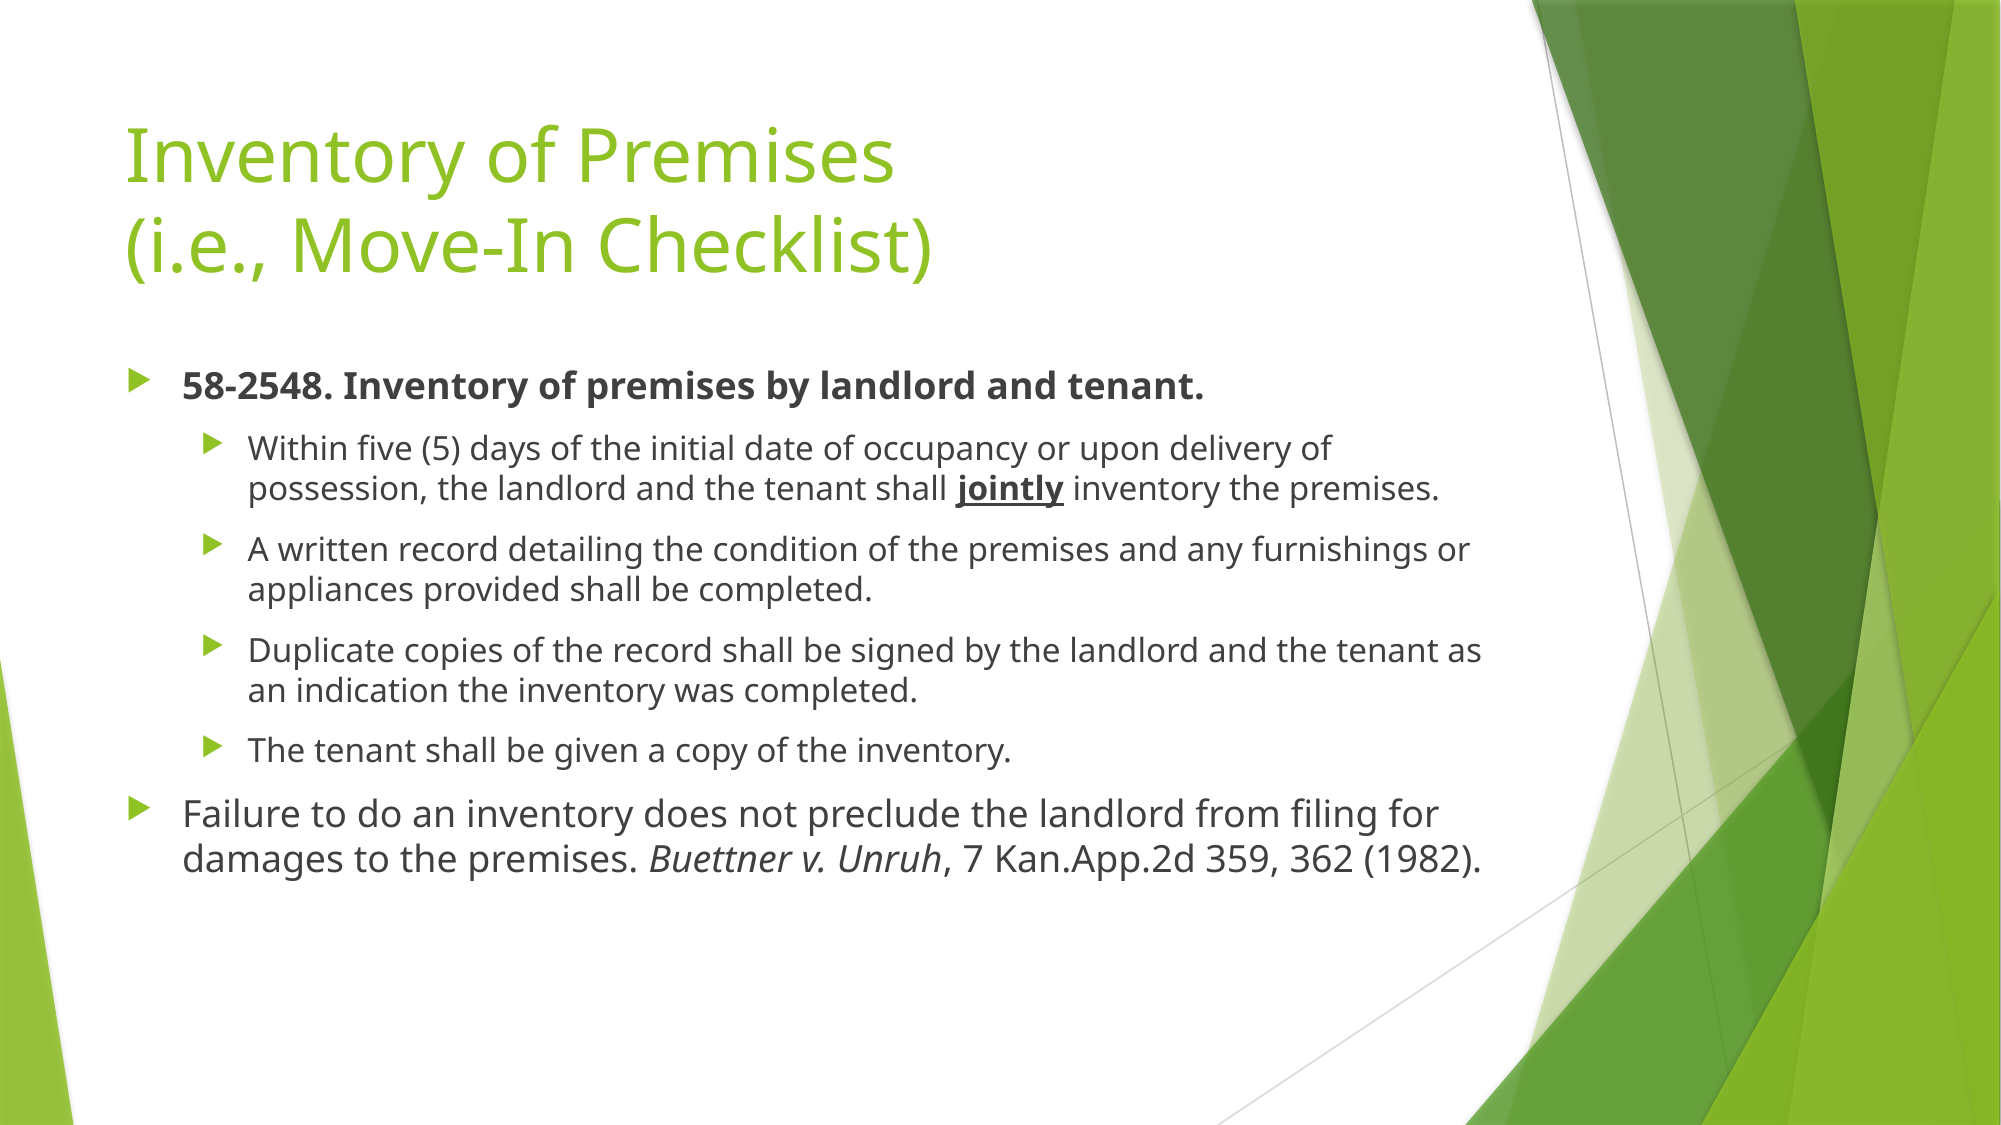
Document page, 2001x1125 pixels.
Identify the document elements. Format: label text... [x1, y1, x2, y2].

text_box Inventory of Premises (i.e., Move-In Checklist) [111, 99, 1522, 317]
text_box 58-2548. Inventory of premises by landlord and tenant. Within five (5) days of the initial date of occupancy or upon delivery of possession, the landlord and the tenant shall jointly inventory the premises. A written record detailing the condition of the premises and any furnishings or appliances provided shall be completed. Duplicate copies of the record shall be signed by the landlord and the tenant as an indication the inventory was completed. The tenant shall be given a copy of the inventory. Failure to do an inventory does not preclude the landlord from filing for damages to the premises. Buettner v. Unruh, 7 Kan.App.2d 359, 362 (1982). [111, 354, 1522, 991]
